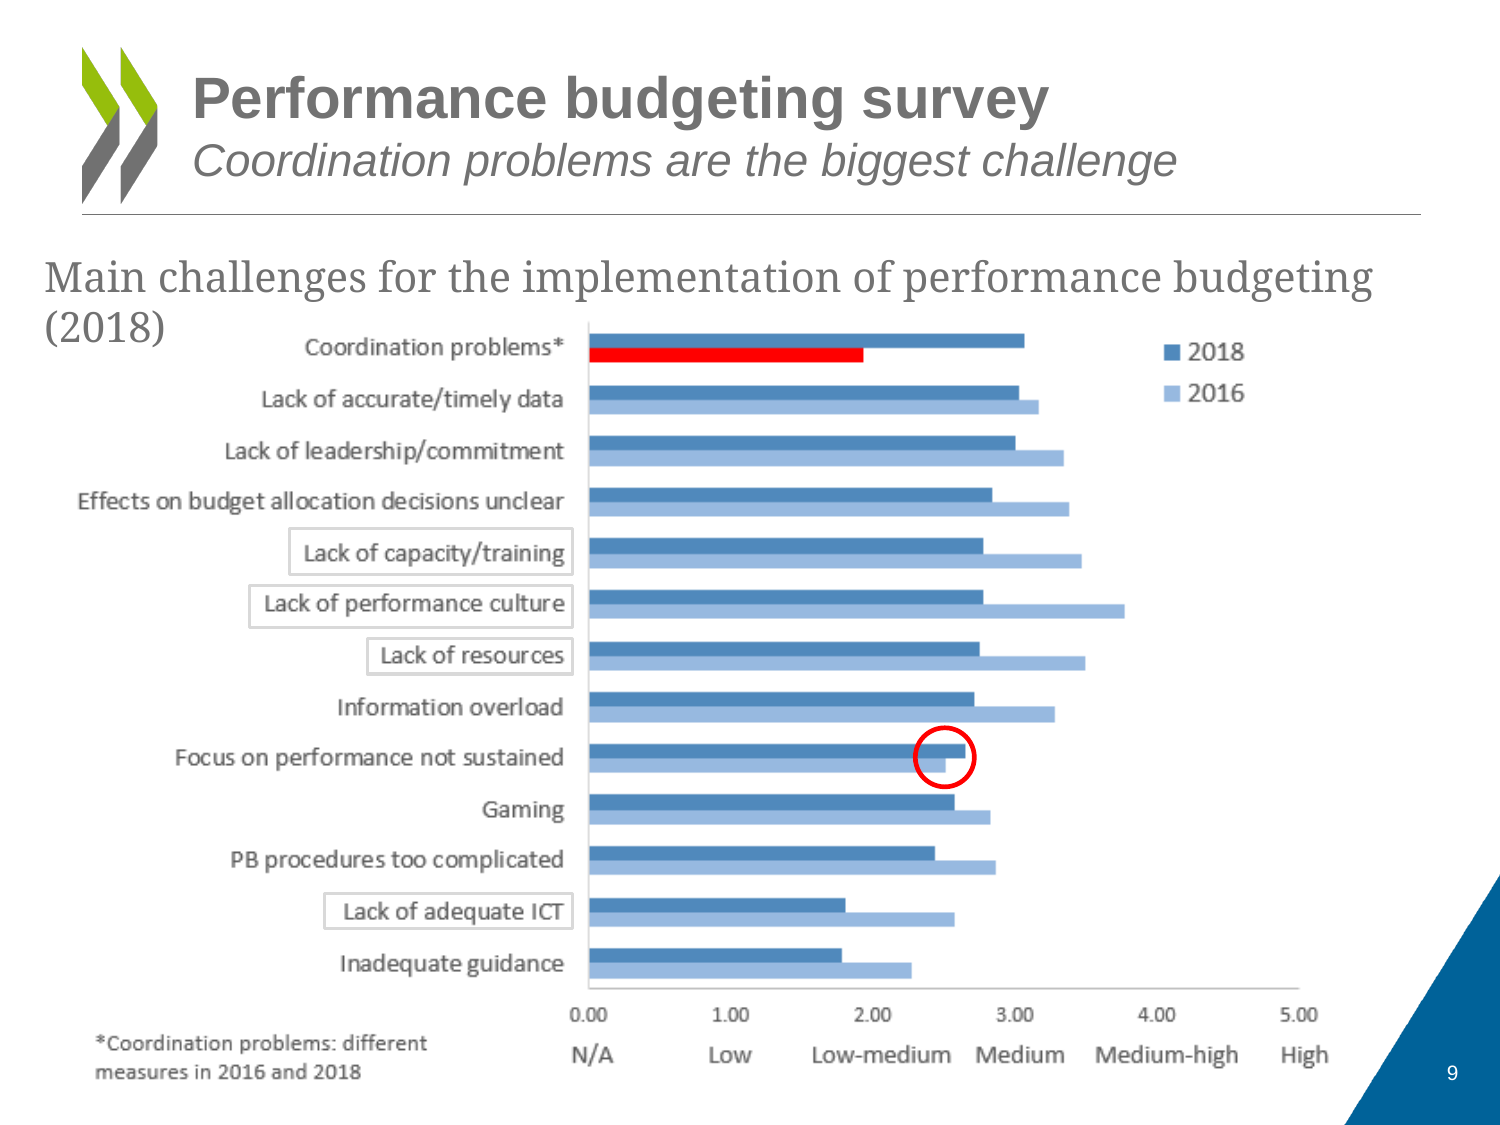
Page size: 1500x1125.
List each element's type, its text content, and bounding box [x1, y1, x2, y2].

picture [1344, 874, 1500, 1125]
title Performance budgeting survey Coordination problems are the biggest challenge [177, 38, 1459, 207]
slide_number 9 [1417, 1051, 1474, 1092]
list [70, 309, 1348, 1093]
text_box Main challenges for the implementation of performance budgeting (2018) [29, 243, 1459, 359]
